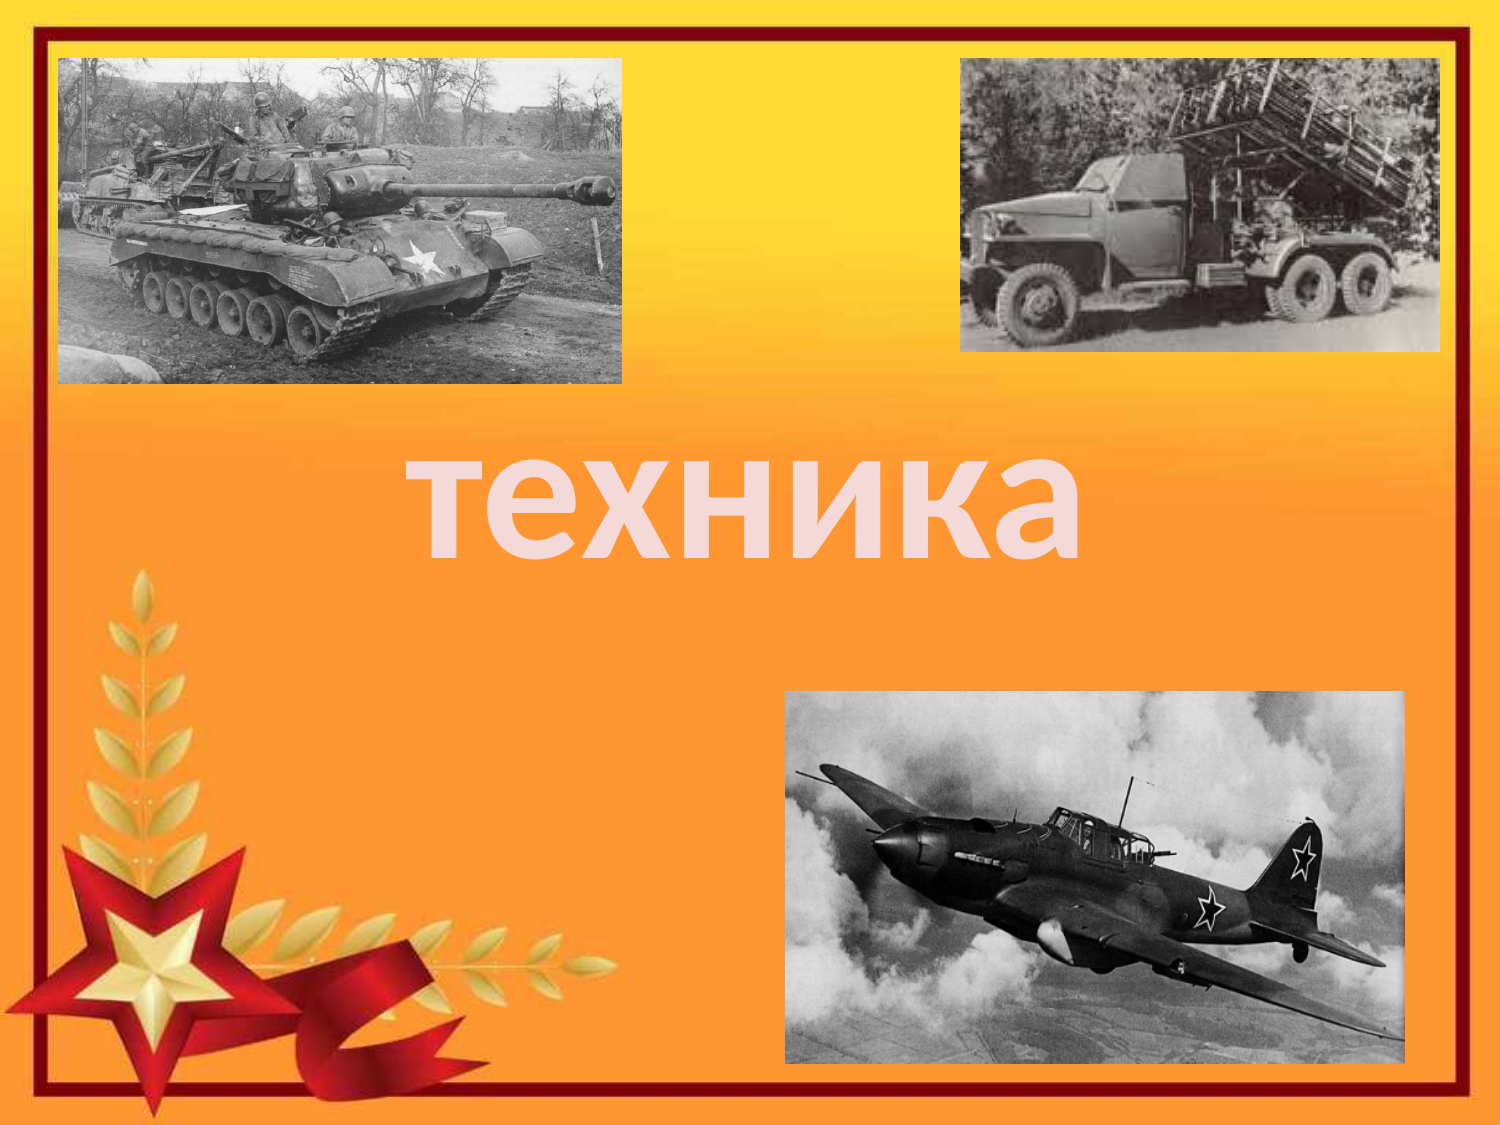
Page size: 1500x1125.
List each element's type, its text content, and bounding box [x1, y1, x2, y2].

picture [0, 0, 1500, 1125]
text_box техника [390, 351, 1104, 607]
